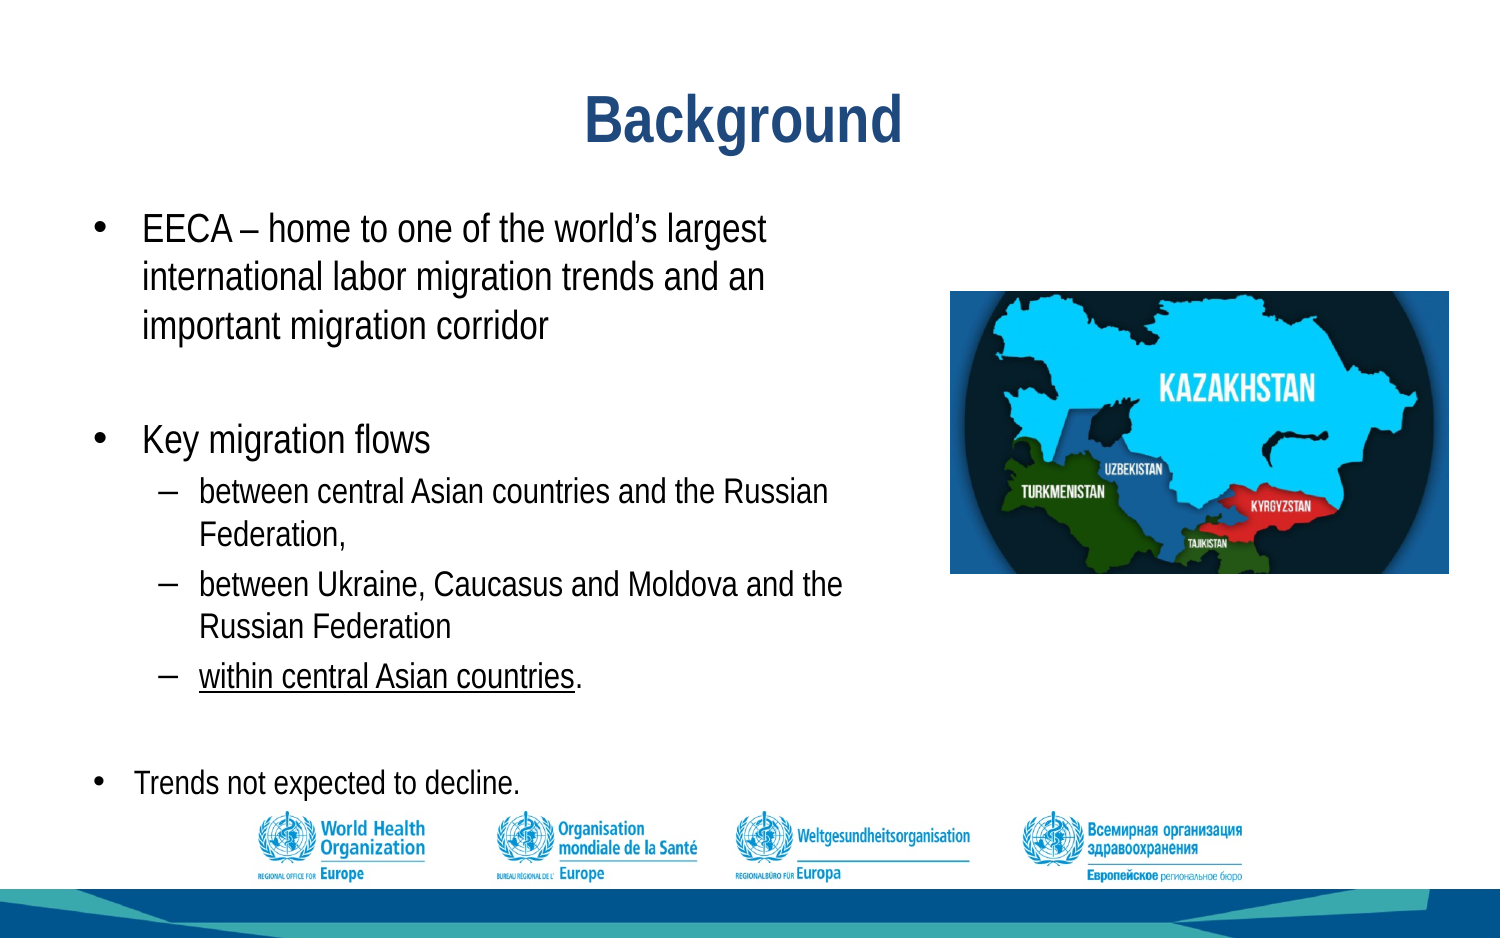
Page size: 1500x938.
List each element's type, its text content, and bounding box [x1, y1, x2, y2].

list EECA – home to one of the world’s largest international labor migration trends and an important migration corridor Key migration flows between central Asian countries and the Russian Federation, between Ukraine, Caucasus and Moldova and the Russian Federation within central Asian countries. Trends not expected to decline. [78, 193, 907, 813]
picture [950, 291, 1450, 574]
title Background [75, 37, 1425, 194]
picture [0, 811, 1500, 938]
